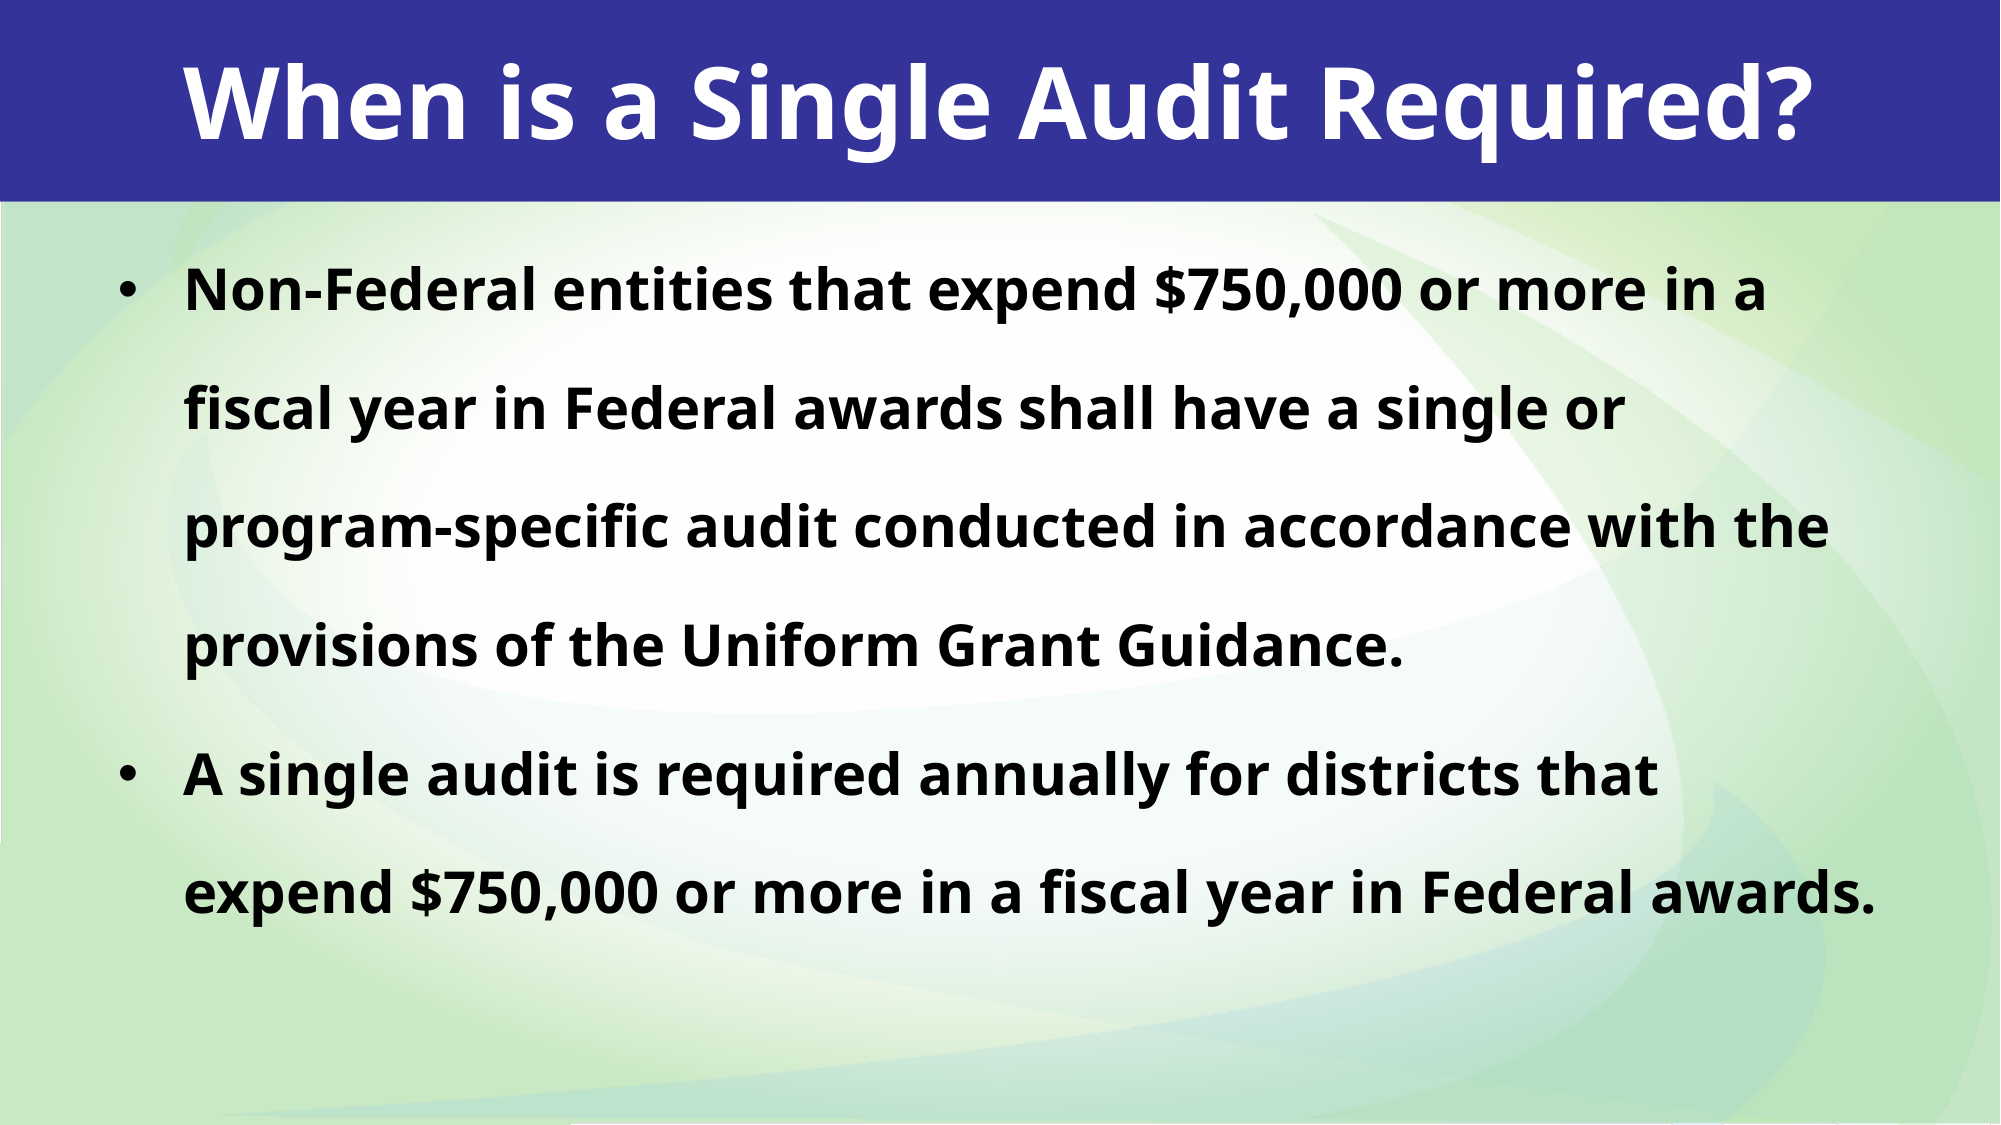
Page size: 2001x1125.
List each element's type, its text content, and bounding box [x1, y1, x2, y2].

list When is a Single Audit Required? [0, 0, 2000, 202]
list Non-Federal entities that expend $750,000 or more in a fiscal year in Federal awards shall have a single or program-specific audit conducted in accordance with the provisions of the Uniform Grant Guidance. A single audit is required annually for districts that expend $750,000 or more in a fiscal year in Federal awards. [102, 201, 1900, 1052]
